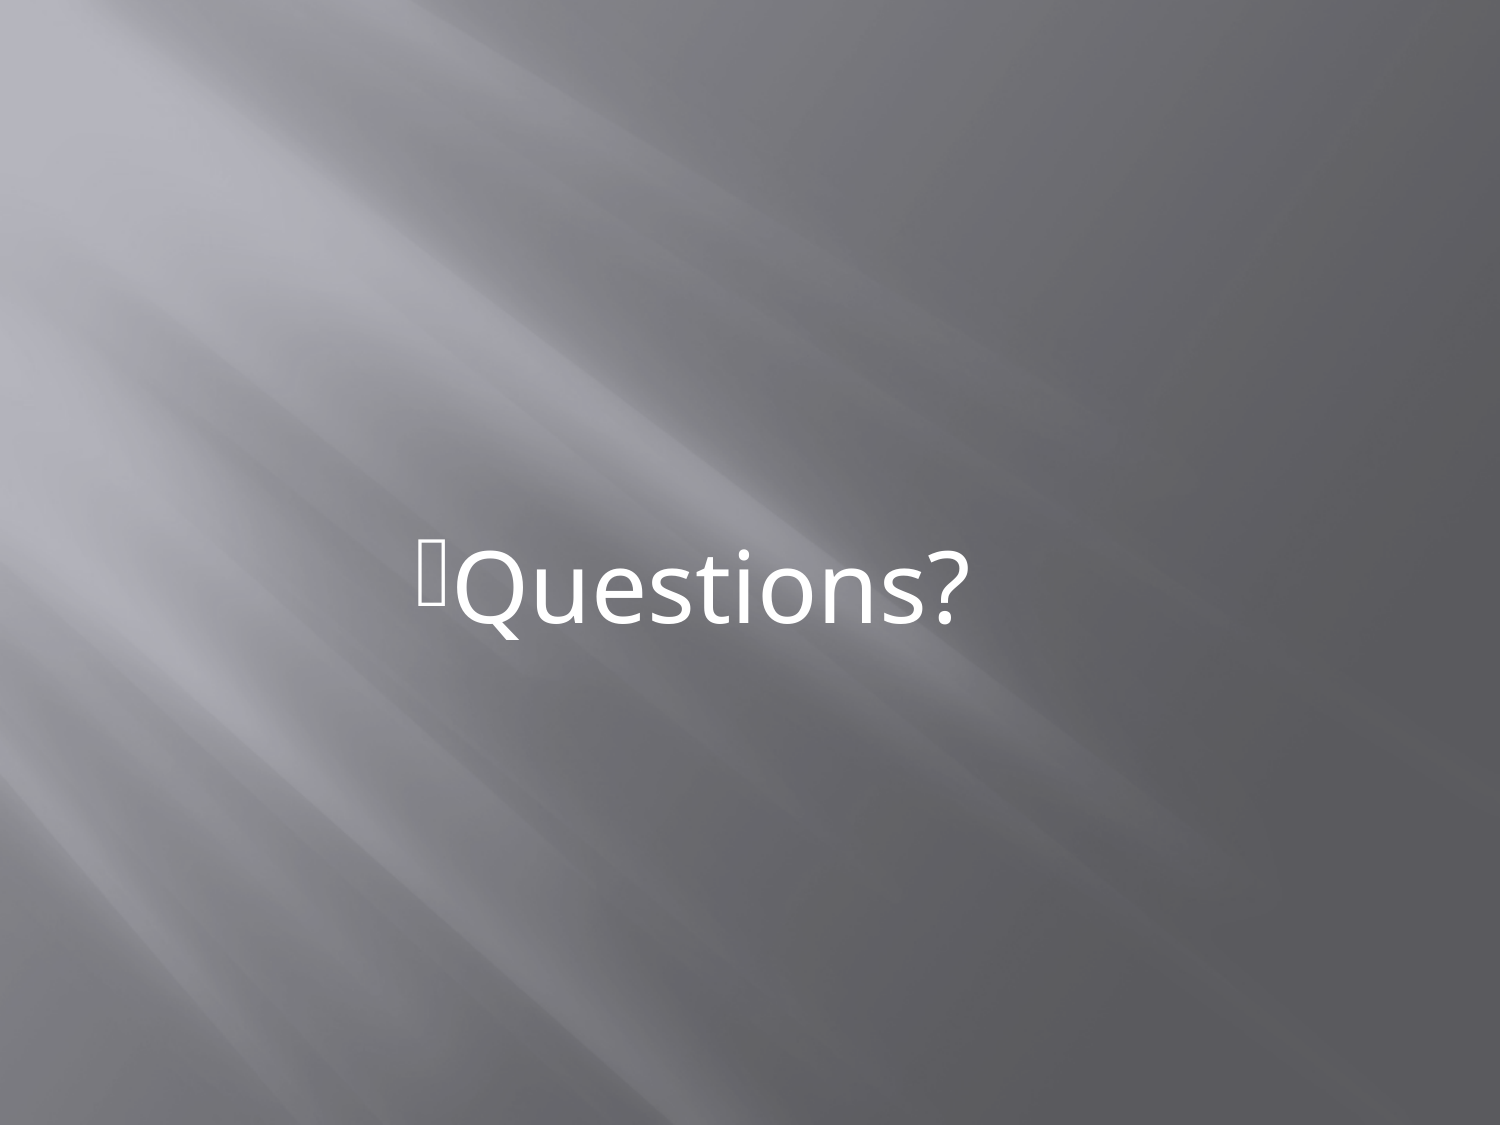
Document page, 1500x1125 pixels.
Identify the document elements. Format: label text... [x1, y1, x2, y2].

title [75, 45, 1425, 233]
list Questions? [75, 262, 1425, 1035]
